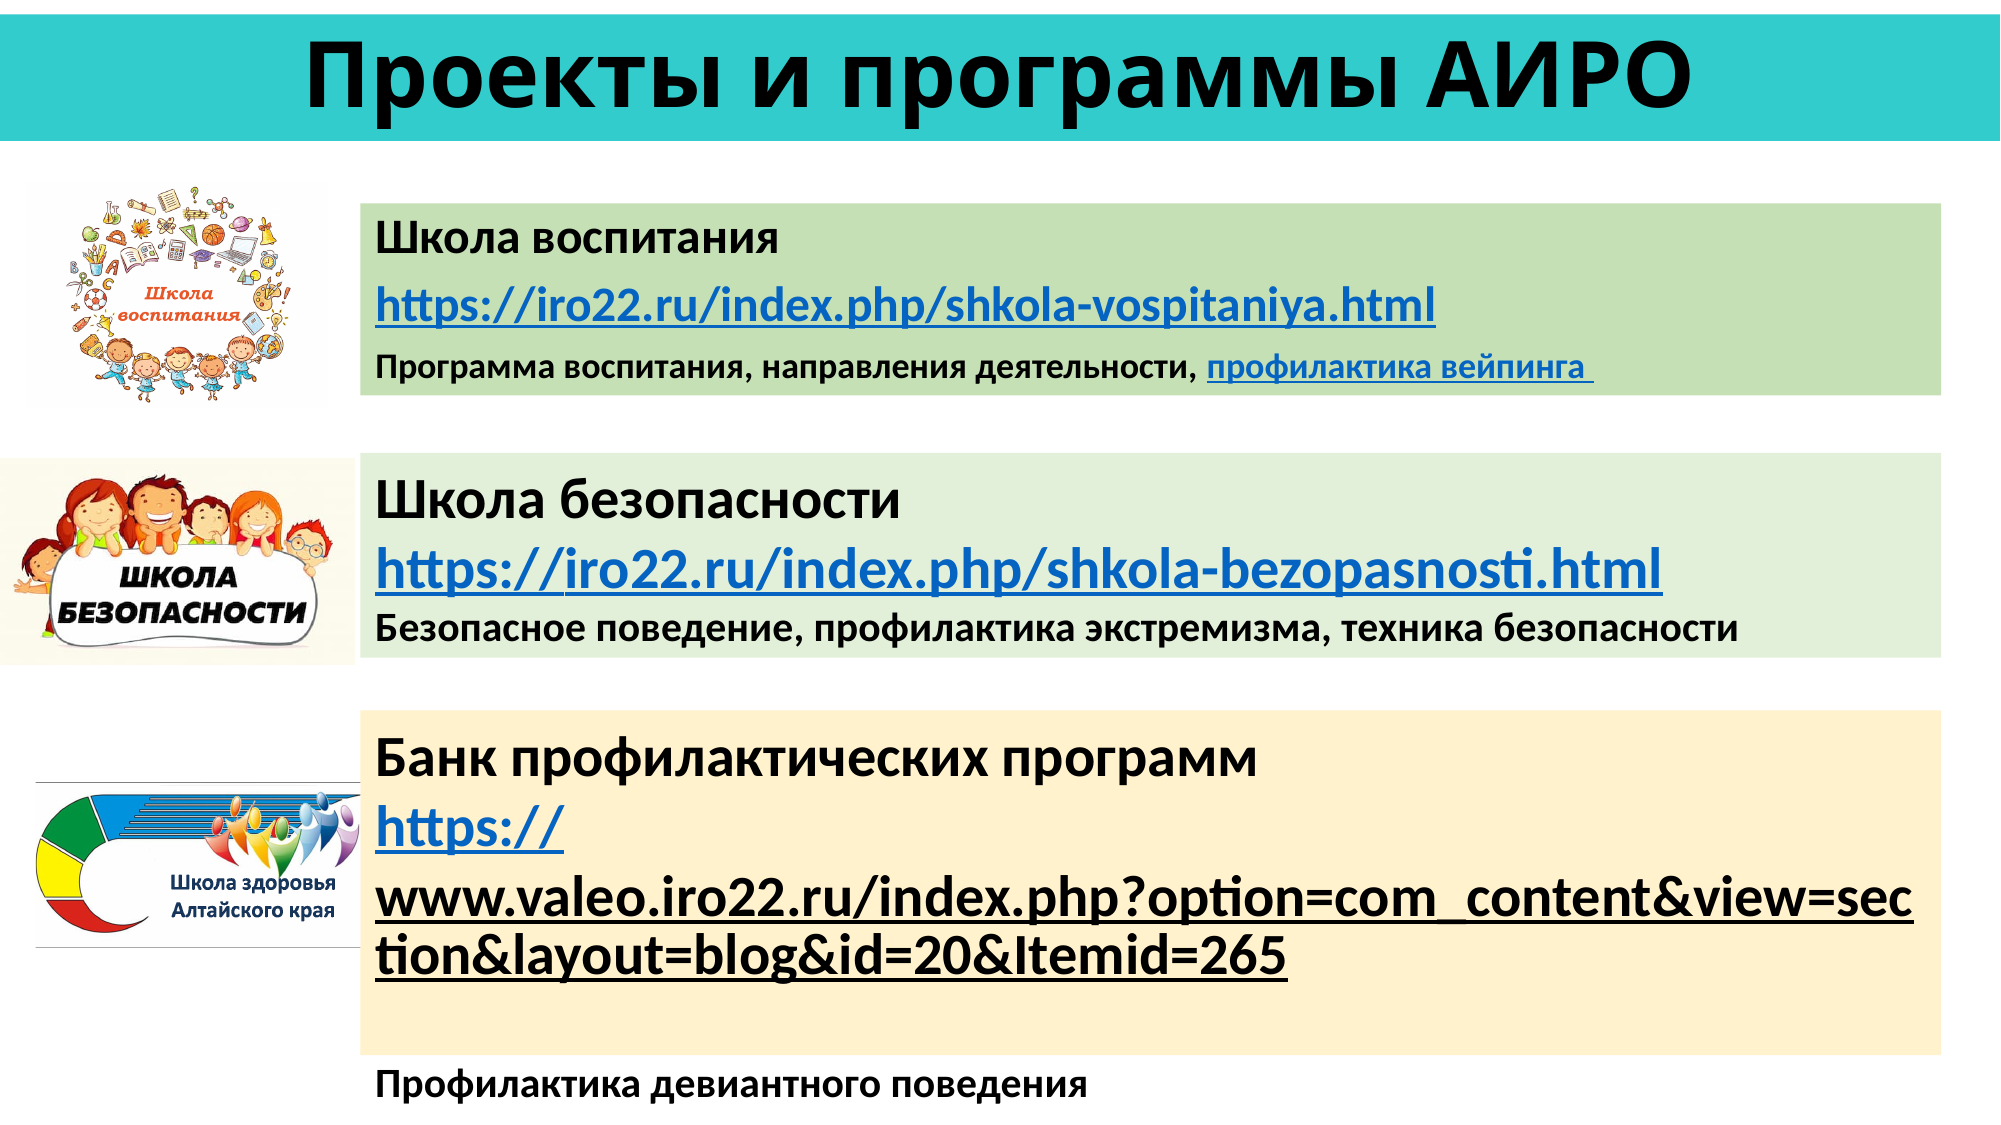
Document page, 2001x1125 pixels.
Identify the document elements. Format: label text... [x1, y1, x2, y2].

title Проекты и программы АИРО [0, 14, 2000, 141]
list Школа воспитания https://iro22.ru/index.php/shkola-vospitaniya.html Программа воспитания, направления деятельности, профилактика вейпинга [360, 203, 1942, 396]
picture [27, 181, 328, 408]
text_box Школа безопасности https://iro22.ru/index.php/shkola-bezopasnosti.html Безопасное поведение, профилактика экстремизма, техника безопасности [360, 452, 1942, 658]
picture [0, 458, 355, 665]
text_box Банк профилактических программ https://www.valeo.iro22.ru/index.php?option=com_content&view=section&layout=blog&id=20&Itemid=265 Профилактика девиантного поведения [360, 710, 1942, 1056]
picture [35, 782, 361, 948]
